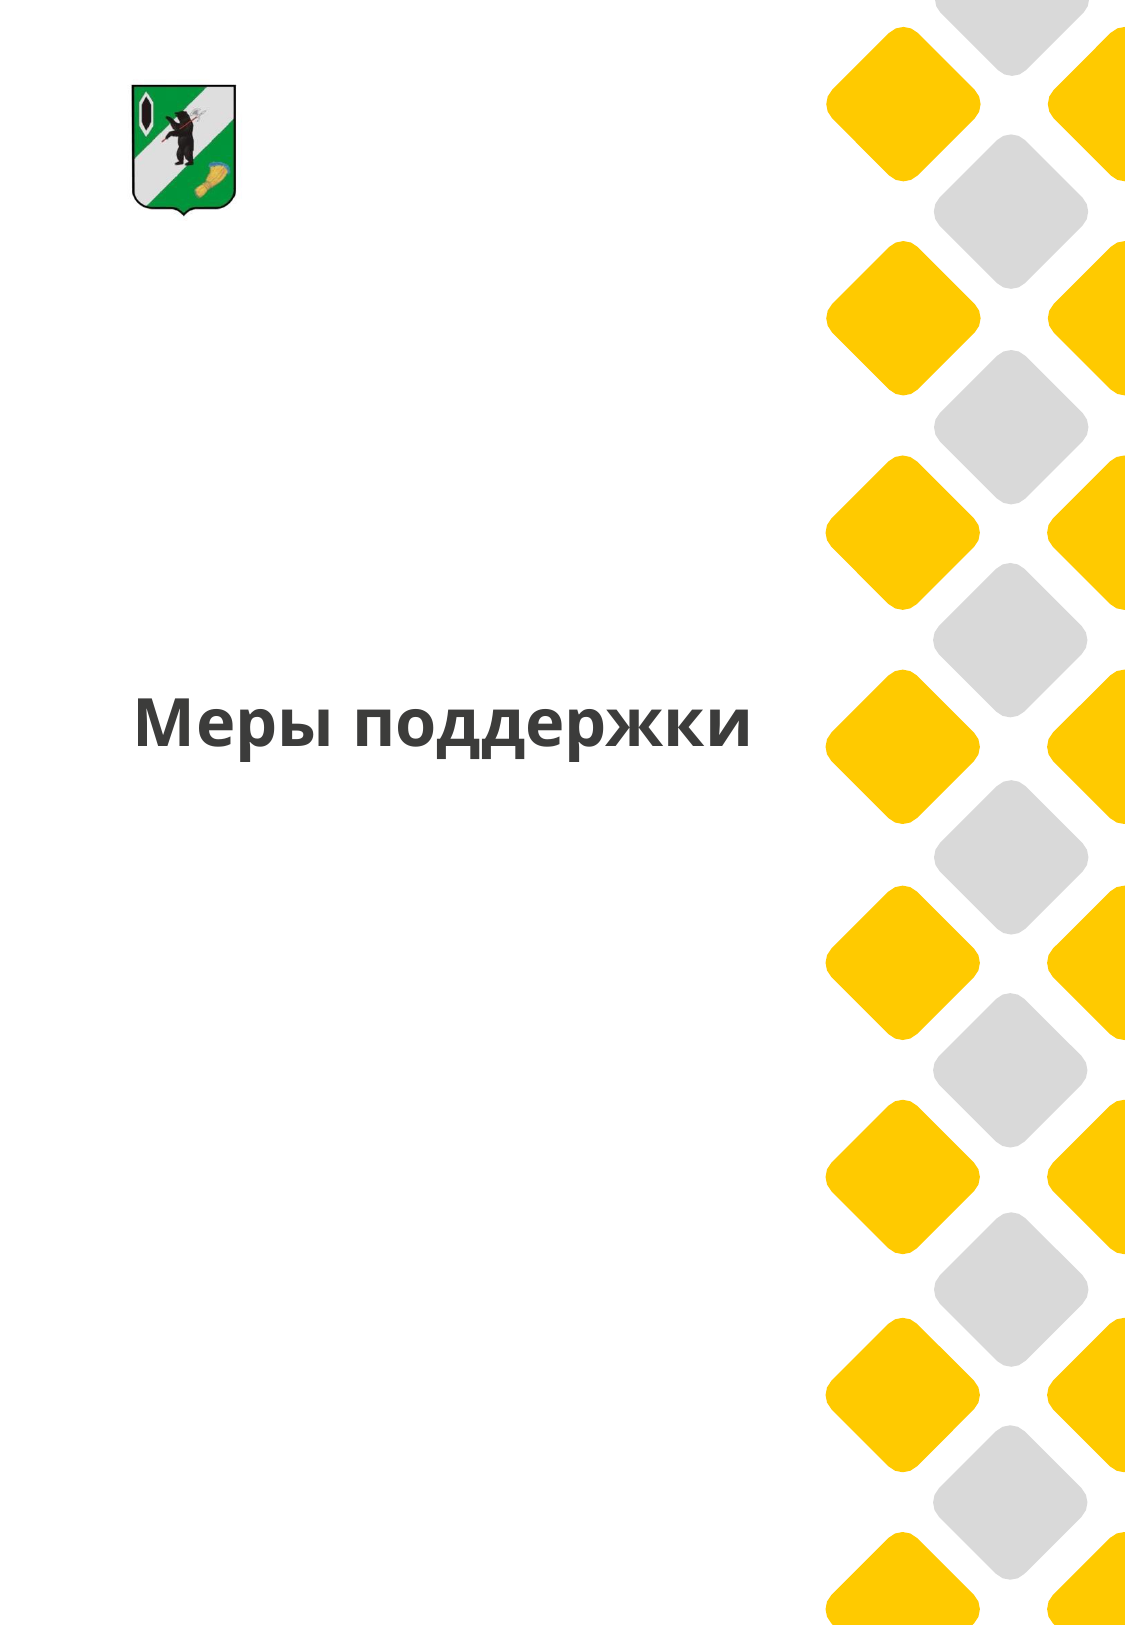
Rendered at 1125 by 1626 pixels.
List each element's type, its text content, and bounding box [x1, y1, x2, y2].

text_box [1047, 1317, 1125, 1473]
text_box [825, 1099, 980, 1255]
text_box [1047, 241, 1125, 396]
text_box [1047, 1532, 1125, 1625]
text_box [825, 1317, 980, 1473]
text_box [933, 562, 1088, 718]
text_box [933, 134, 1089, 289]
title Меры поддержки [130, 680, 789, 952]
text_box [1047, 26, 1125, 182]
text_box [933, 993, 1088, 1148]
text_box [934, 780, 1089, 935]
text_box [825, 1532, 980, 1625]
text_box [825, 455, 980, 610]
text_box [1047, 455, 1125, 610]
text_box [1047, 885, 1125, 1041]
text_box [825, 669, 980, 824]
text_box [826, 26, 981, 182]
text_box [89, 57, 278, 242]
text_box [1047, 1099, 1125, 1255]
text_box [933, 1425, 1088, 1580]
text_box [825, 885, 980, 1041]
text_box [935, 0, 1089, 76]
text_box [826, 241, 981, 396]
text_box [1047, 669, 1125, 824]
text_box [934, 350, 1089, 505]
text_box [934, 1212, 1089, 1367]
